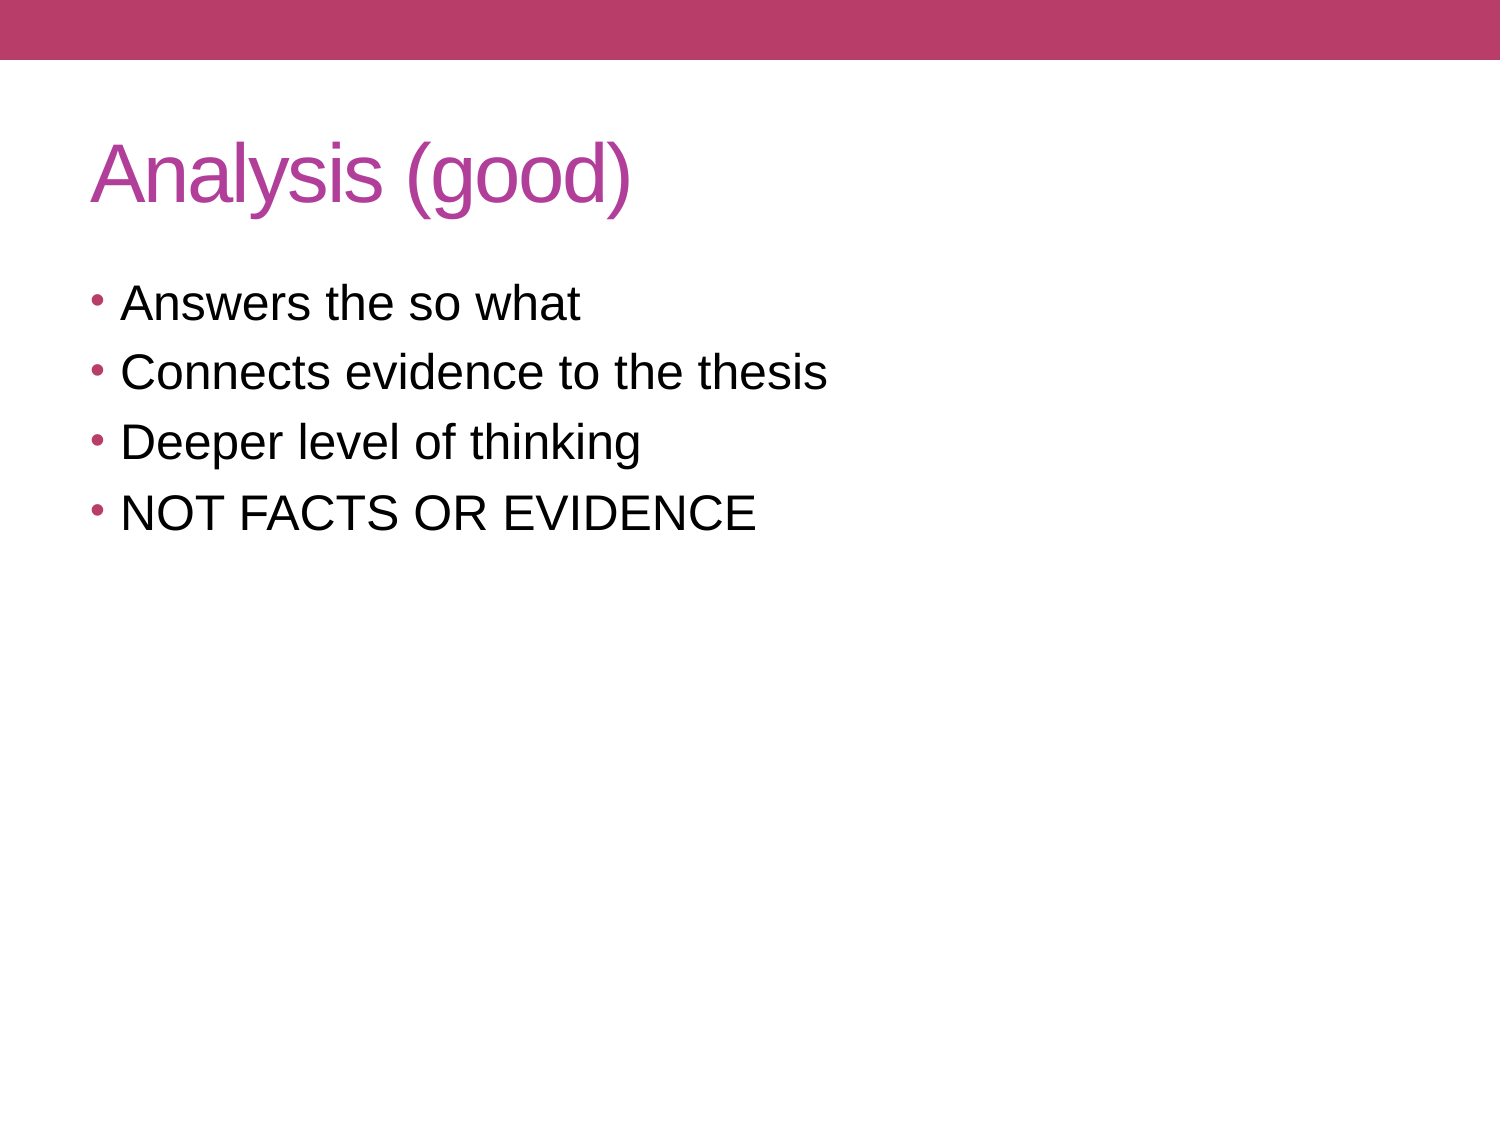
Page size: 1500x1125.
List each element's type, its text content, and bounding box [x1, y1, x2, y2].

list Answers the so what Connects evidence to the thesis Deeper level of thinking NOT FACTS OR EVIDENCE [75, 262, 1425, 1063]
title Analysis (good) [75, 87, 1425, 250]
